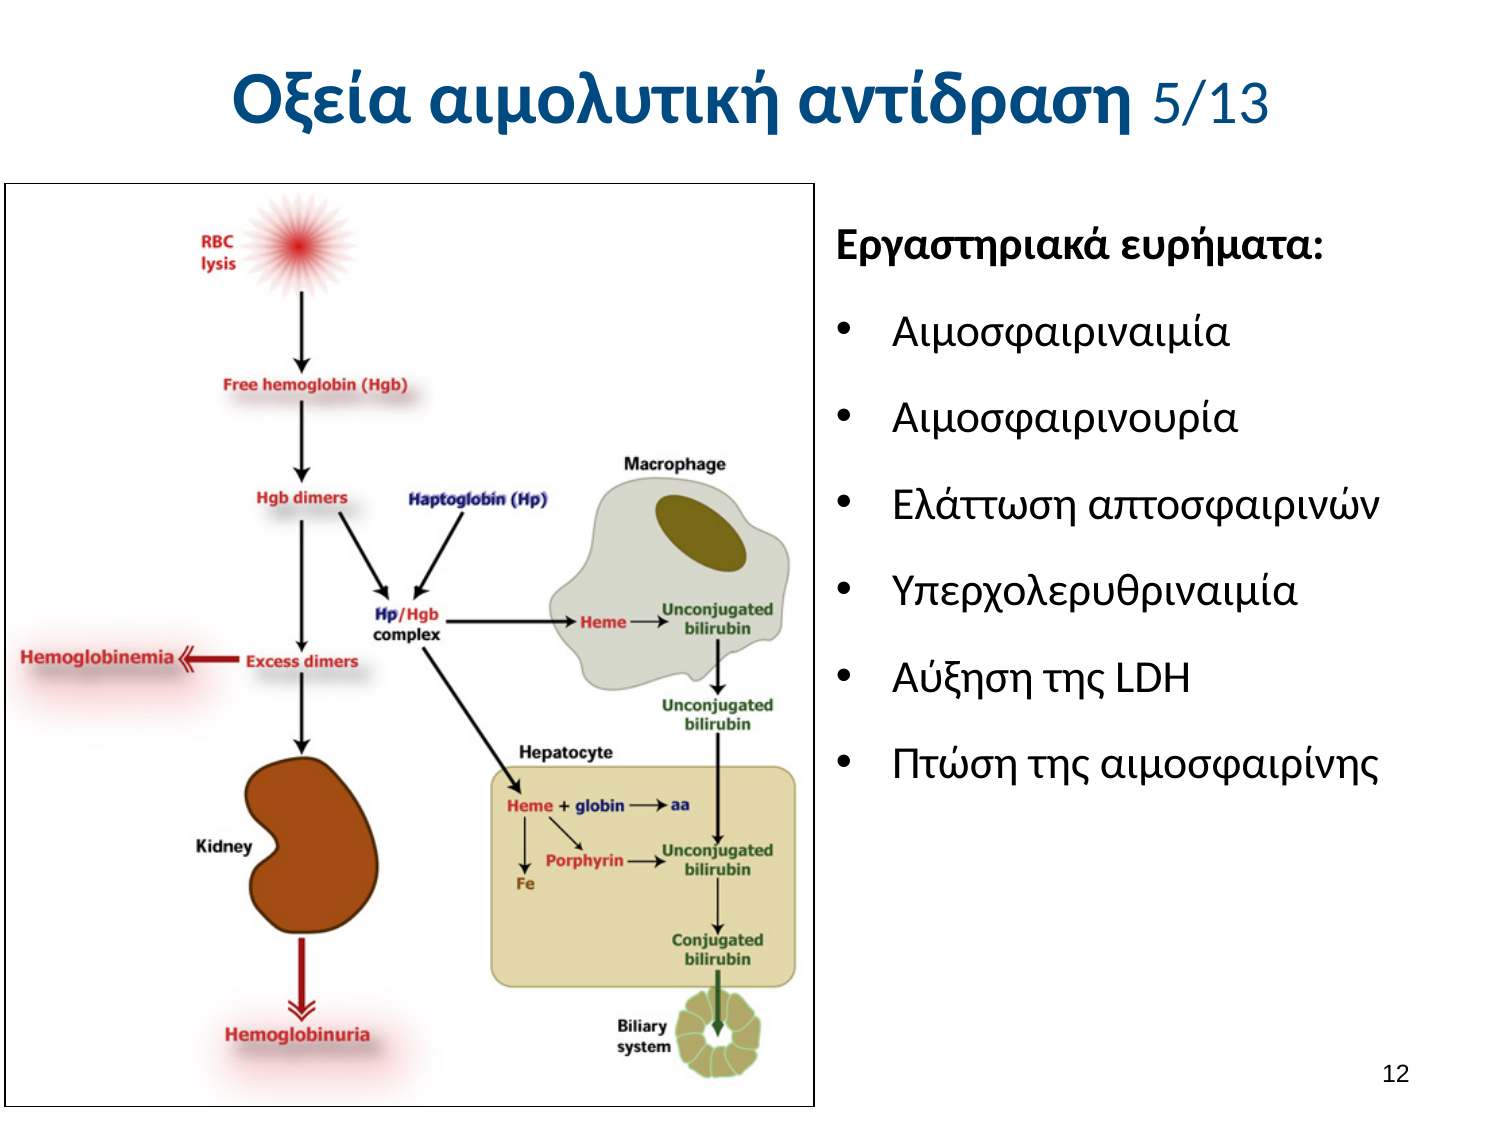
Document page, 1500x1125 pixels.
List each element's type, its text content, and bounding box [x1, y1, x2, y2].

picture [5, 184, 814, 1107]
list Εργαστηριακά ευρήματα: Αιμοσφαιριναιμία Αιμοσφαιρινουρία Ελάττωση απτοσφαιρινών Υπερχολερυθριναιμία Αύξηση της LDH Πτώση της αιμοσφαιρίνης [820, 199, 1484, 1027]
title Οξεία αιμολυτική αντίδραση 5/13 [76, 19, 1427, 169]
slide_number 11 [1074, 1042, 1425, 1103]
